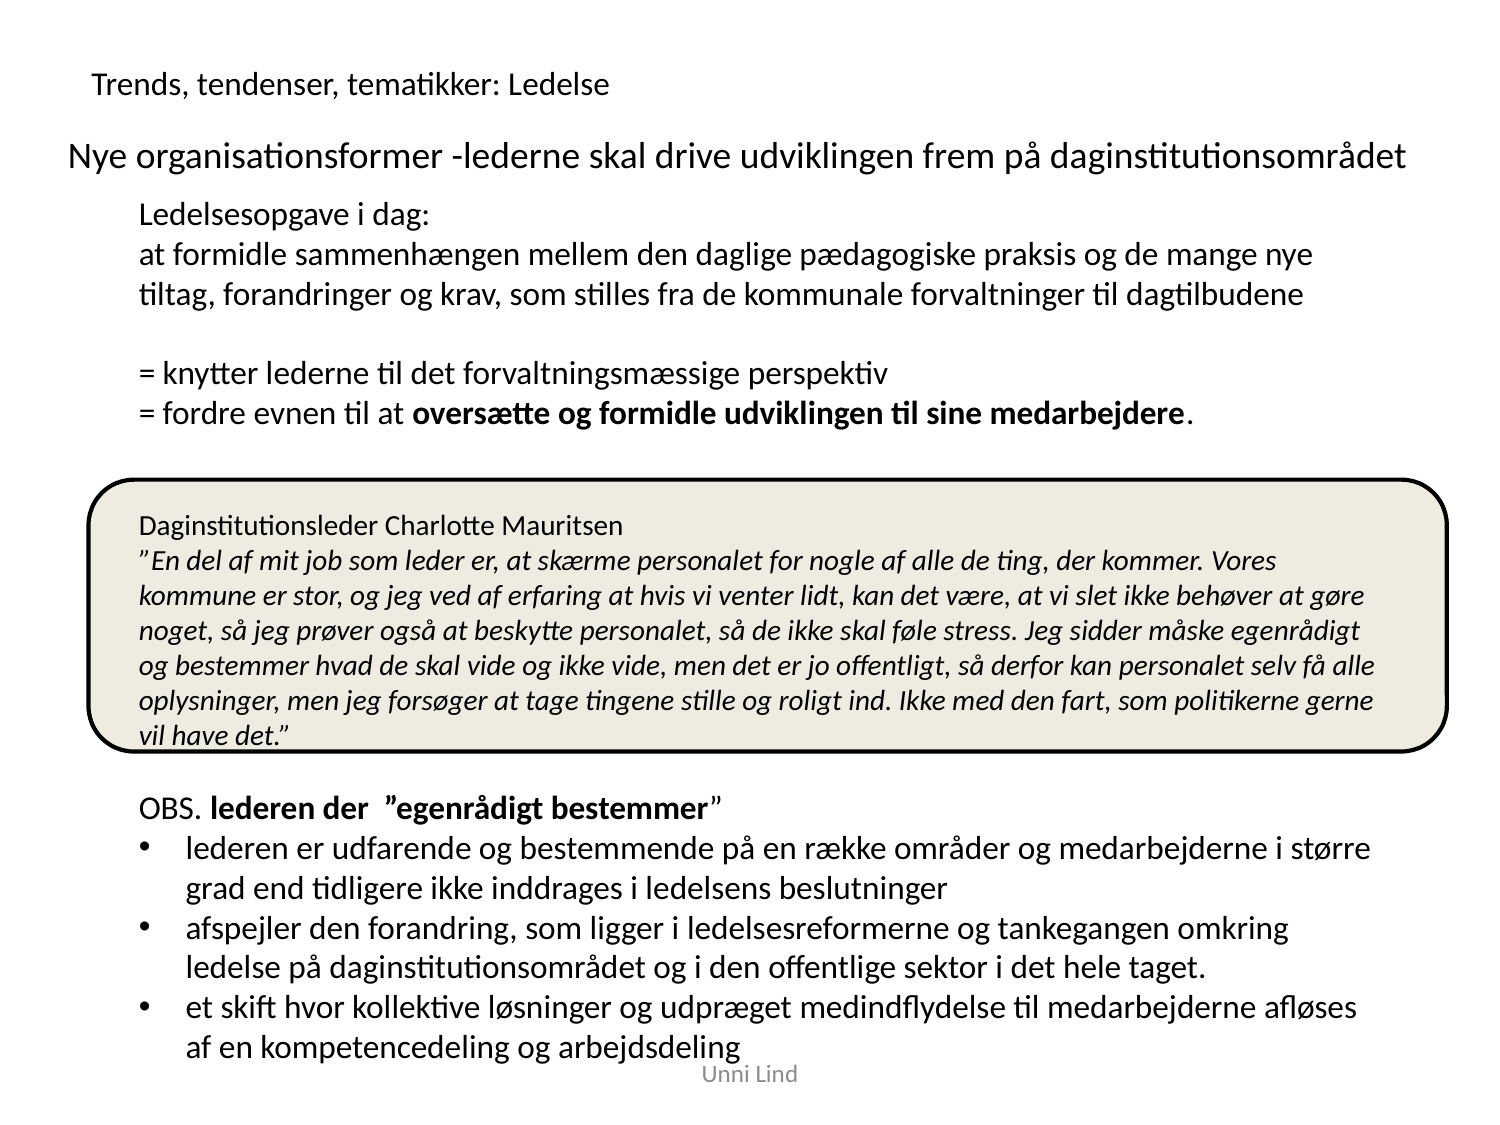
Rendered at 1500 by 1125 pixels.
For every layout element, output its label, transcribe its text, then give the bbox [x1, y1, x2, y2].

text_box [86, 478, 123, 753]
text_box [1400, 477, 1449, 754]
text_box Trends, tendenser, tematikker: Ledelse [76, 54, 1447, 110]
text_box Ledelsesopgave i dag: at formidle sammenhængen mellem den daglige pædagogiske praksis og de mange nye tiltag, forandringer og krav, som stilles fra de kommunale forvaltninger til dagtilbudene = knytter lederne til det forvaltningsmæssige perspektiv = fordre evnen til at oversætte og formidle udviklingen til sine medarbejdere. Daginstitutionsleder Charlotte Mauritsen ”En del af mit job som leder er, at skærme personalet for nogle af alle de ting, der kommer. Vores kommune er stor, og jeg ved af erfaring at hvis vi venter lidt, kan det være, at vi slet ikke behøver at gøre noget, så jeg prøver også at beskytte personalet, så de ikke skal føle stress. Jeg sidder måske egenrådigt og bestemmer hvad de skal vide og ikke vide, men det er jo offentligt, så derfor kan personalet selv få alle oplysninger, men jeg forsøger at tage tingene stille og roligt ind. Ikke med den fart, som politikerne gerne vil have det.” OBS. lederen der ”egenrådigt bestemmer” lederen er udfarende og bestemmende på en række områder og medarbejderne i større grad end tidligere ikke inddrages i ledelsens beslutninger afspejler den forandring, som ligger i ledelsesreformerne og tankegangen omkring ledelse på daginstitutionsområdet og i den offentlige sektor i det hele taget. et skift hvor kollektive løsninger og udpræget medindflydelse til medarbejderne afløses af en kompetencedeling og arbejdsdeling [123, 184, 1400, 1073]
text_box Nye organisationsformer -lederne skal drive udviklingen frem på daginstitutionsområdet [53, 123, 1447, 184]
footer Unni Lind [512, 1073, 988, 1103]
